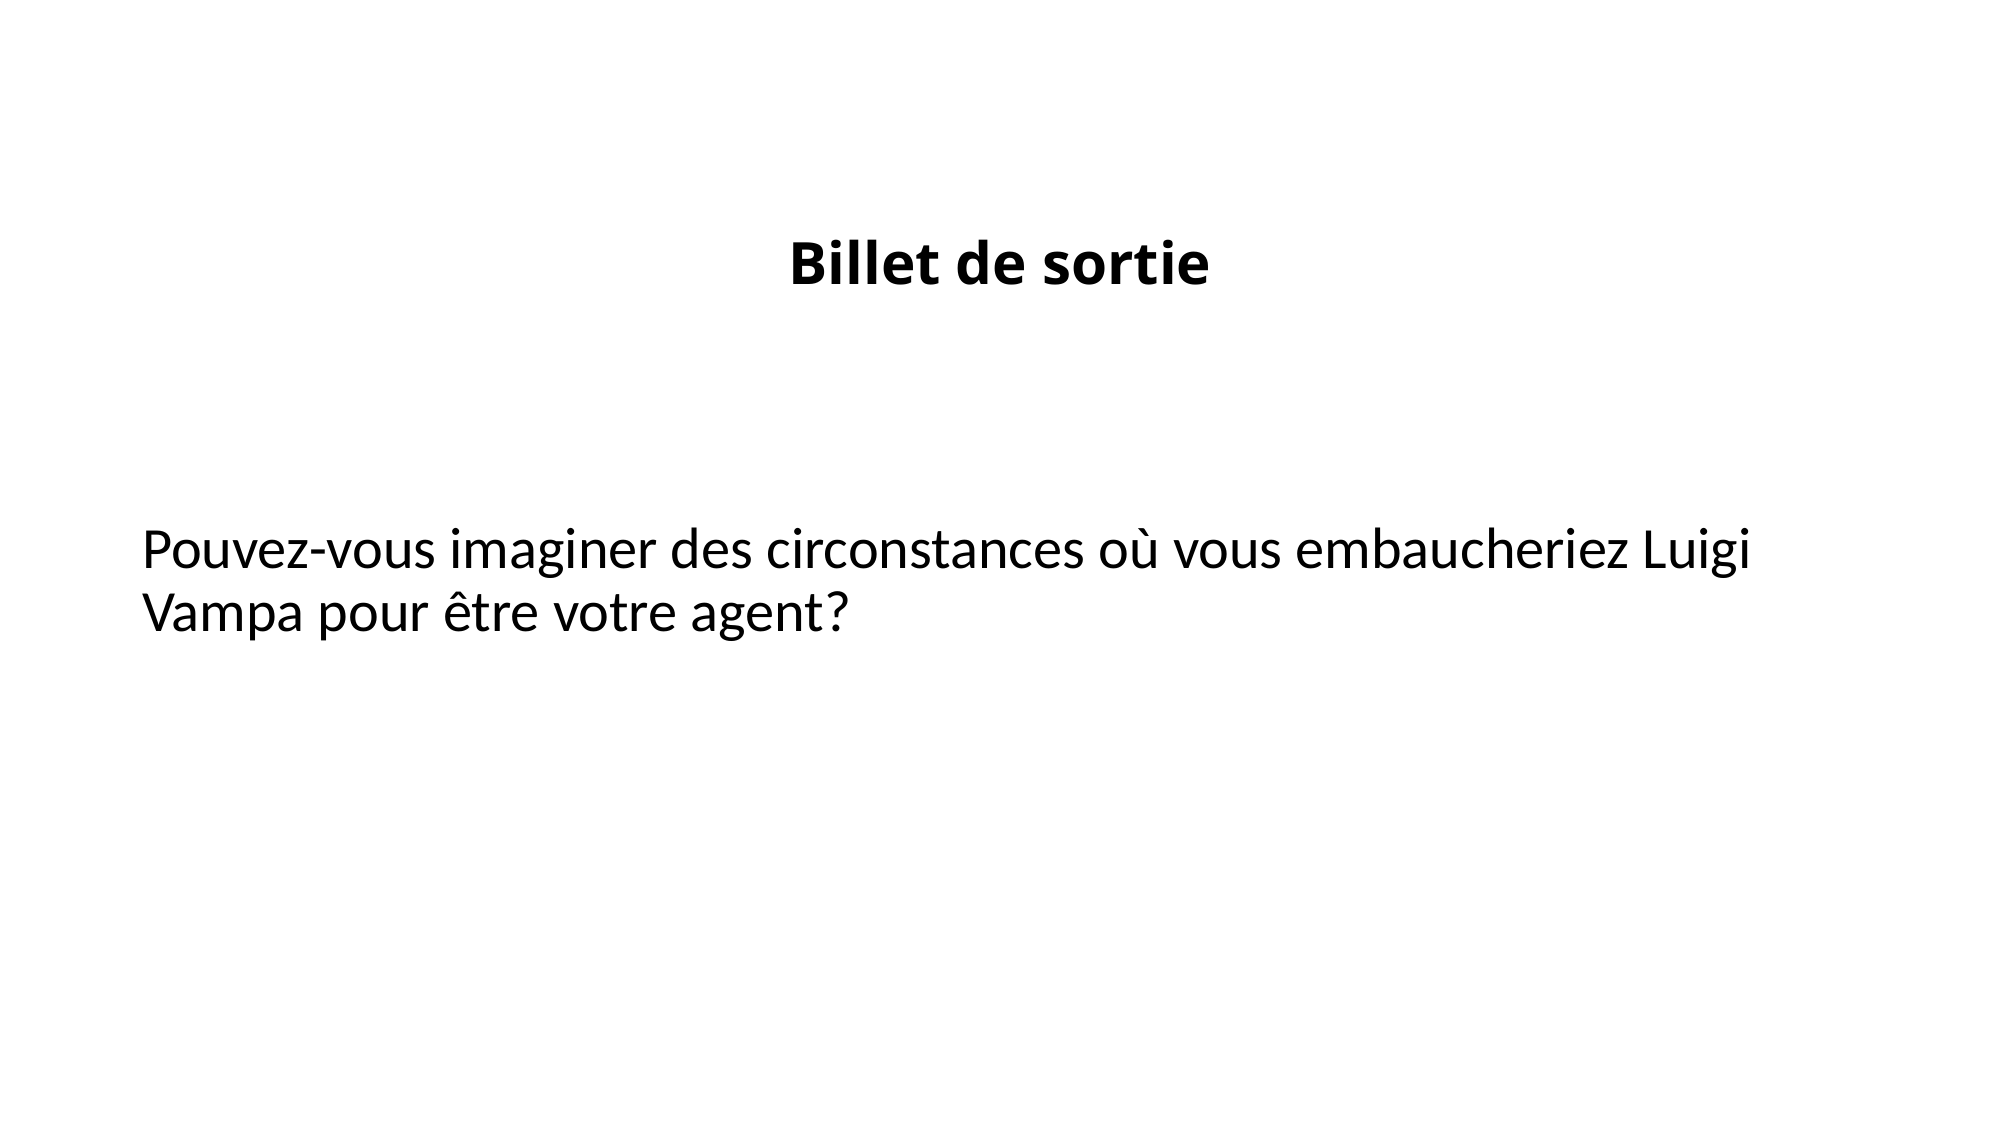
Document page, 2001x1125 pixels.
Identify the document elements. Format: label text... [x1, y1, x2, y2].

title Billet de sortie [137, 59, 1863, 410]
list Pouvez-vous imaginer des circonstances où vous embaucheriez Luigi Vampa pour être votre agent? [127, 252, 1853, 966]
